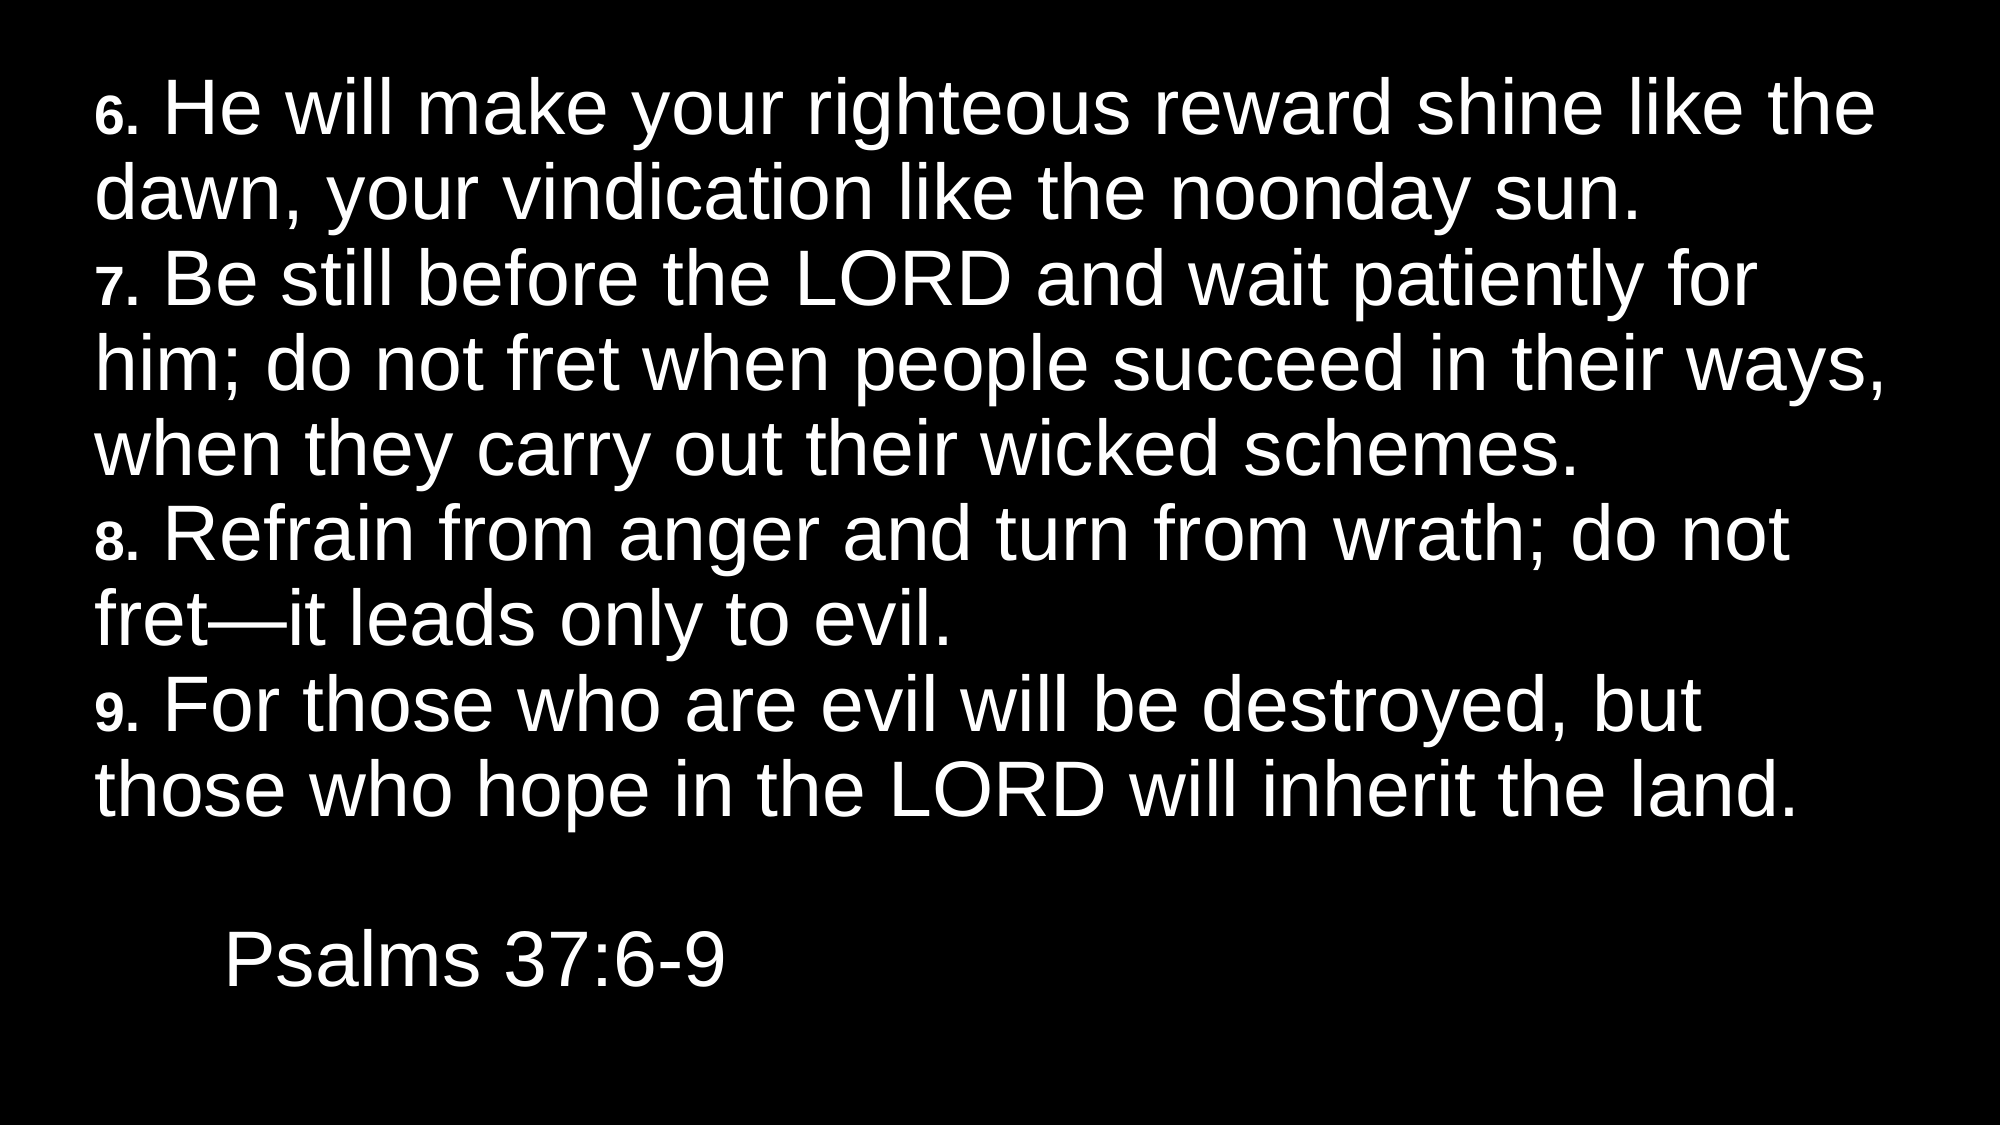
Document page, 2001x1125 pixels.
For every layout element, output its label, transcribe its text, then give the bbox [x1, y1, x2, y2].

title 6. He will make your righteous reward shine like the dawn, your vindication like the noonday sun. 7. Be still before the LORD and wait patiently for him; do not fret when people succeed in their ways, when they carry out their wicked schemes. 8. Refrain from anger and turn from wrath; do not fret—it leads only to evil. 9. For those who are evil will be destroyed, but those who hope in the LORD will inherit the land. Psalms 37:6-9 [79, 59, 1921, 1125]
